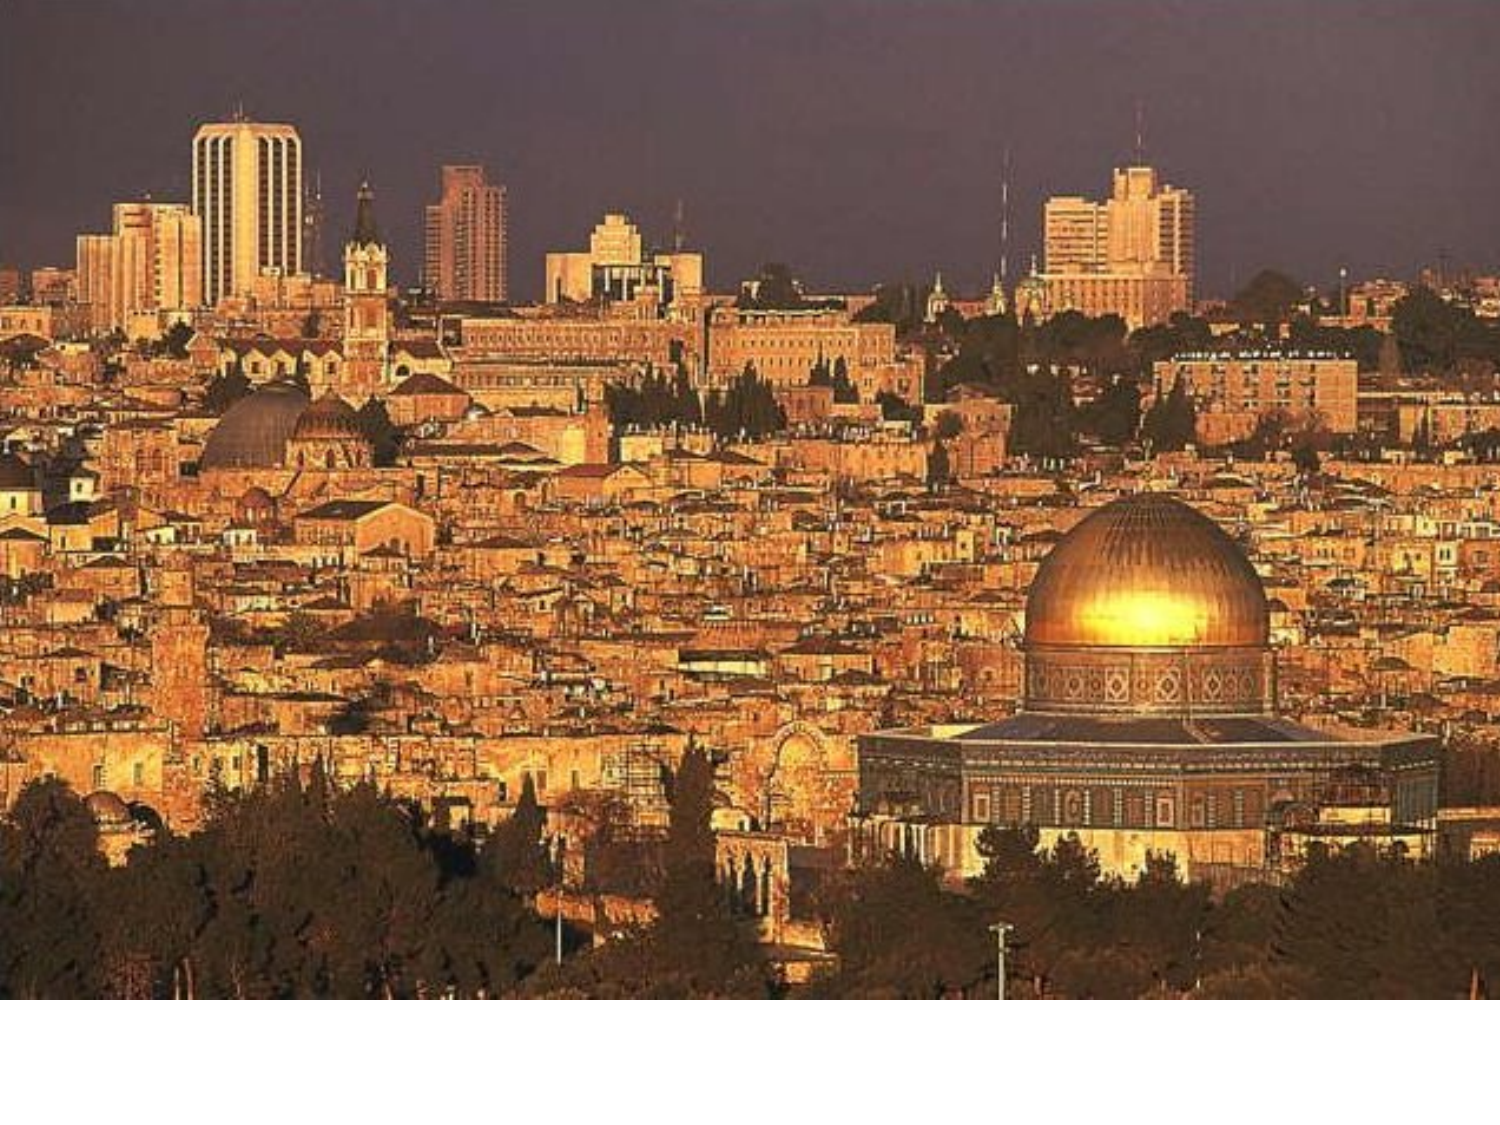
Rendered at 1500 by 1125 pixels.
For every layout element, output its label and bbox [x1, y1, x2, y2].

list [0, 0, 1500, 1000]
